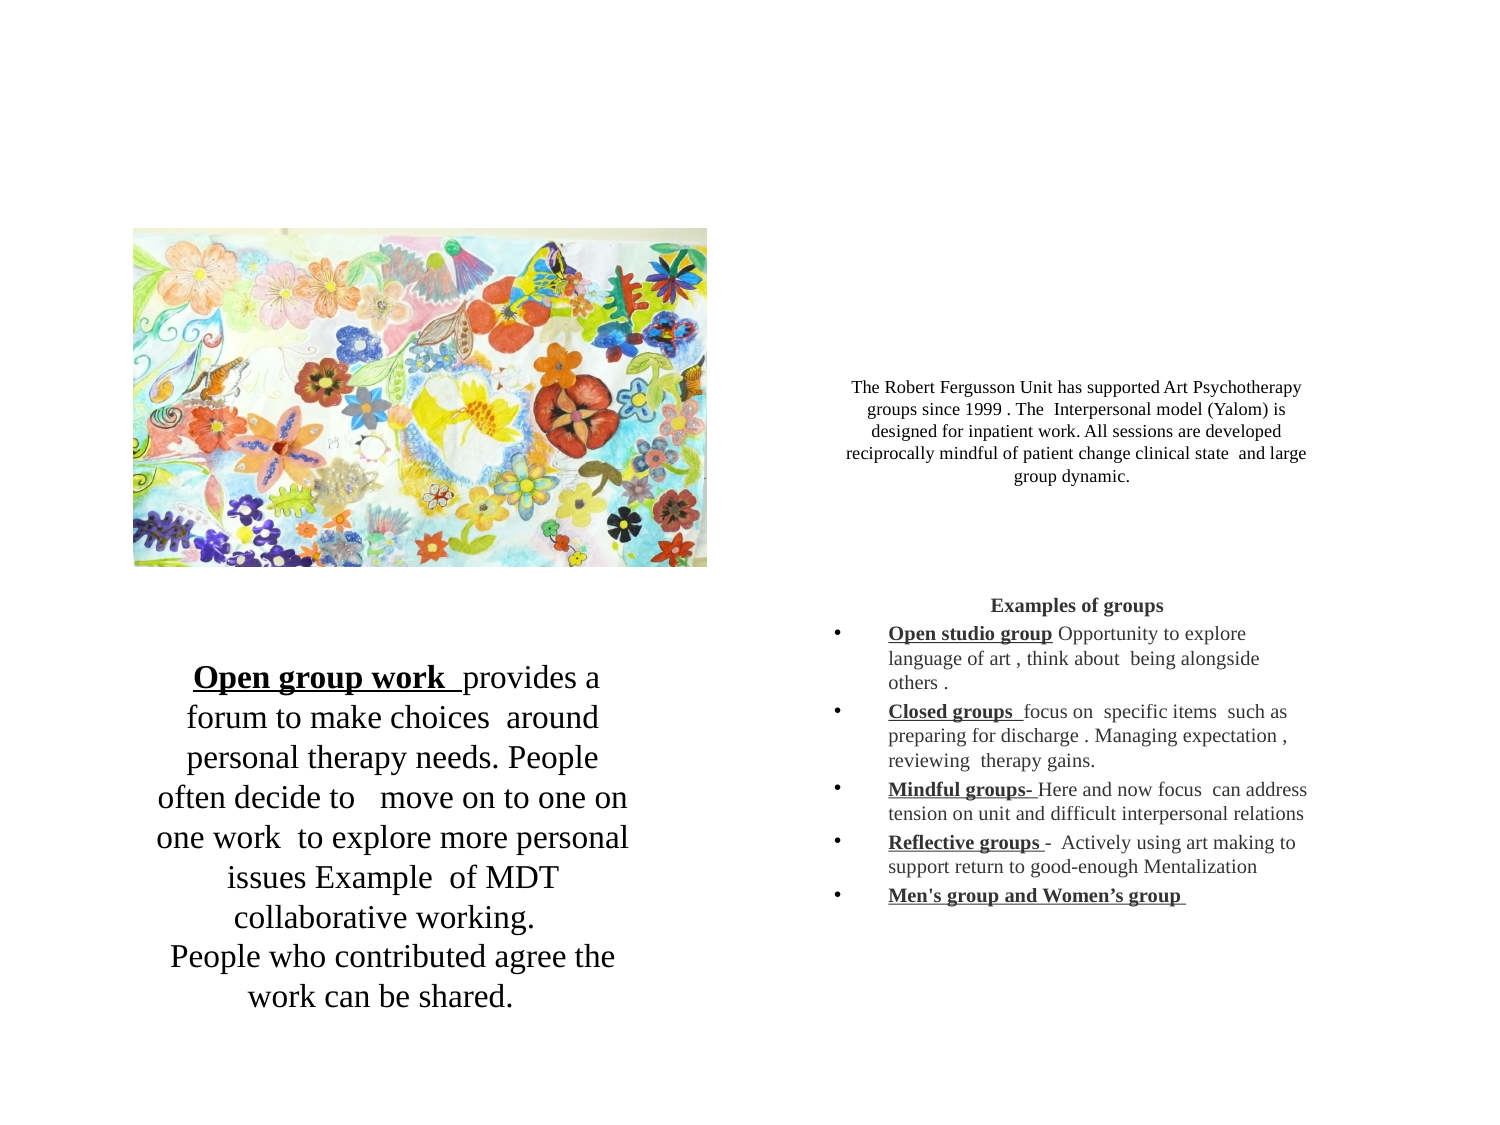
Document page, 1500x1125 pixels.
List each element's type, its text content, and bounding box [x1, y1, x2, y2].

picture [133, 228, 707, 567]
list Examples of groups Open studio group Opportunity to explore language of art , think about being alongside others . Closed groups focus on specific items such as preparing for discharge . Managing expectation , reviewing therapy gains. Mindful groups- Here and now focus can address tension on unit and difficult interpersonal relations Reflective groups - Actively using art making to support return to good-enough Mentalization Men's group and Women’s group [819, 537, 1336, 916]
title The Robert Fergusson Unit has supported Art Psychotherapy groups since 1999 . The Interpersonal model (Yalom) is designed for inpatient work. All sessions are developed reciprocally mindful of patient change clinical state and large group dynamic. [819, 159, 1336, 509]
text_box Open group work provides a forum to make choices around personal therapy needs. People often decide to move on to one on one work to explore more personal issues Example of MDT collaborative working. People who contributed agree the work can be shared. [135, 647, 652, 1022]
